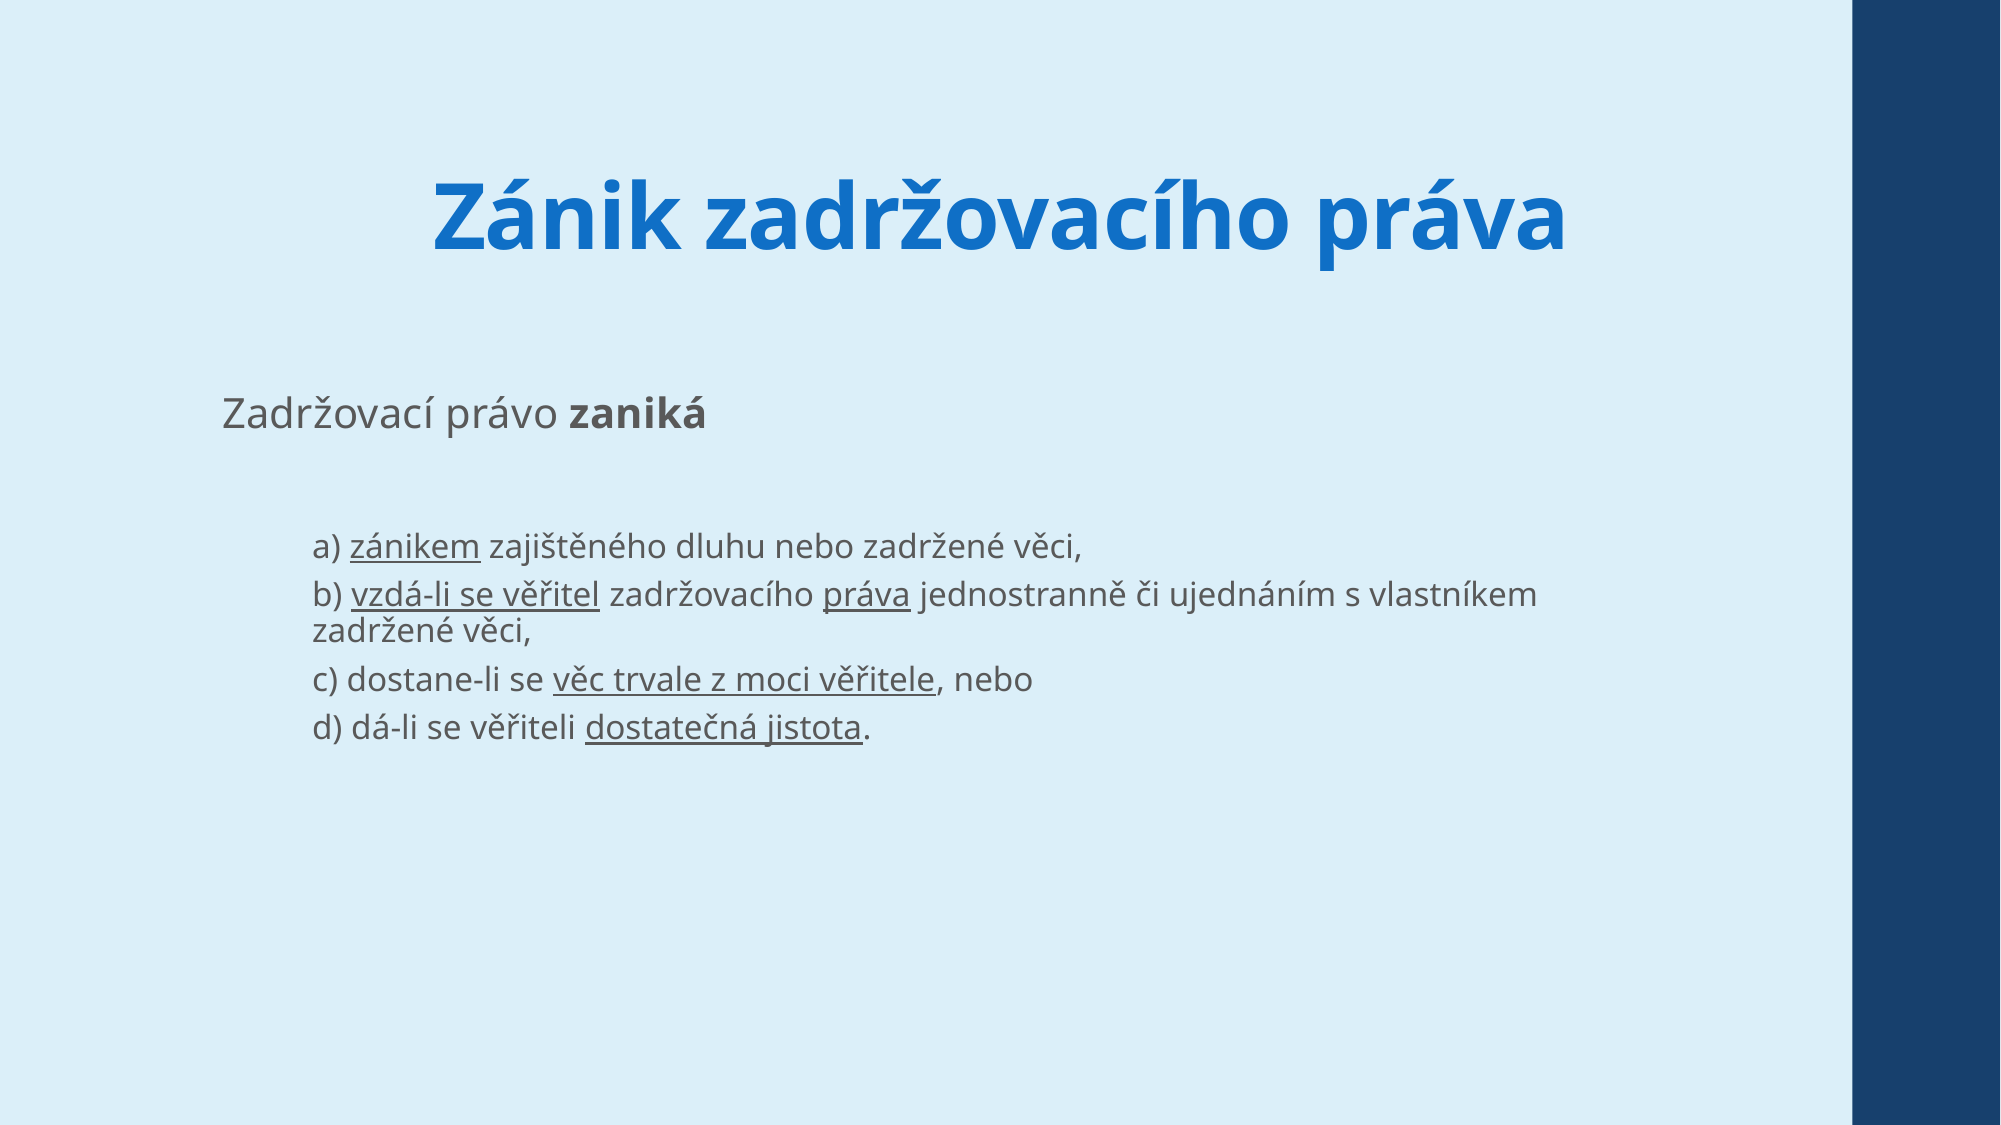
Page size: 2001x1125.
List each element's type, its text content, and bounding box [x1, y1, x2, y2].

title Zánik zadržovacího práva [206, 43, 1797, 278]
list Zadržovací právo zaniká a) zánikem zajištěného dluhu nebo zadržené věci, b) vzdá-li se věřitel zadržovacího práva jednostranně či ujednáním s vlastníkem zadržené věci, c) dostane-li se věc trvale z moci věřitele, nebo d) dá-li se věřiteli dostatečná jistota. [206, 299, 1617, 1014]
